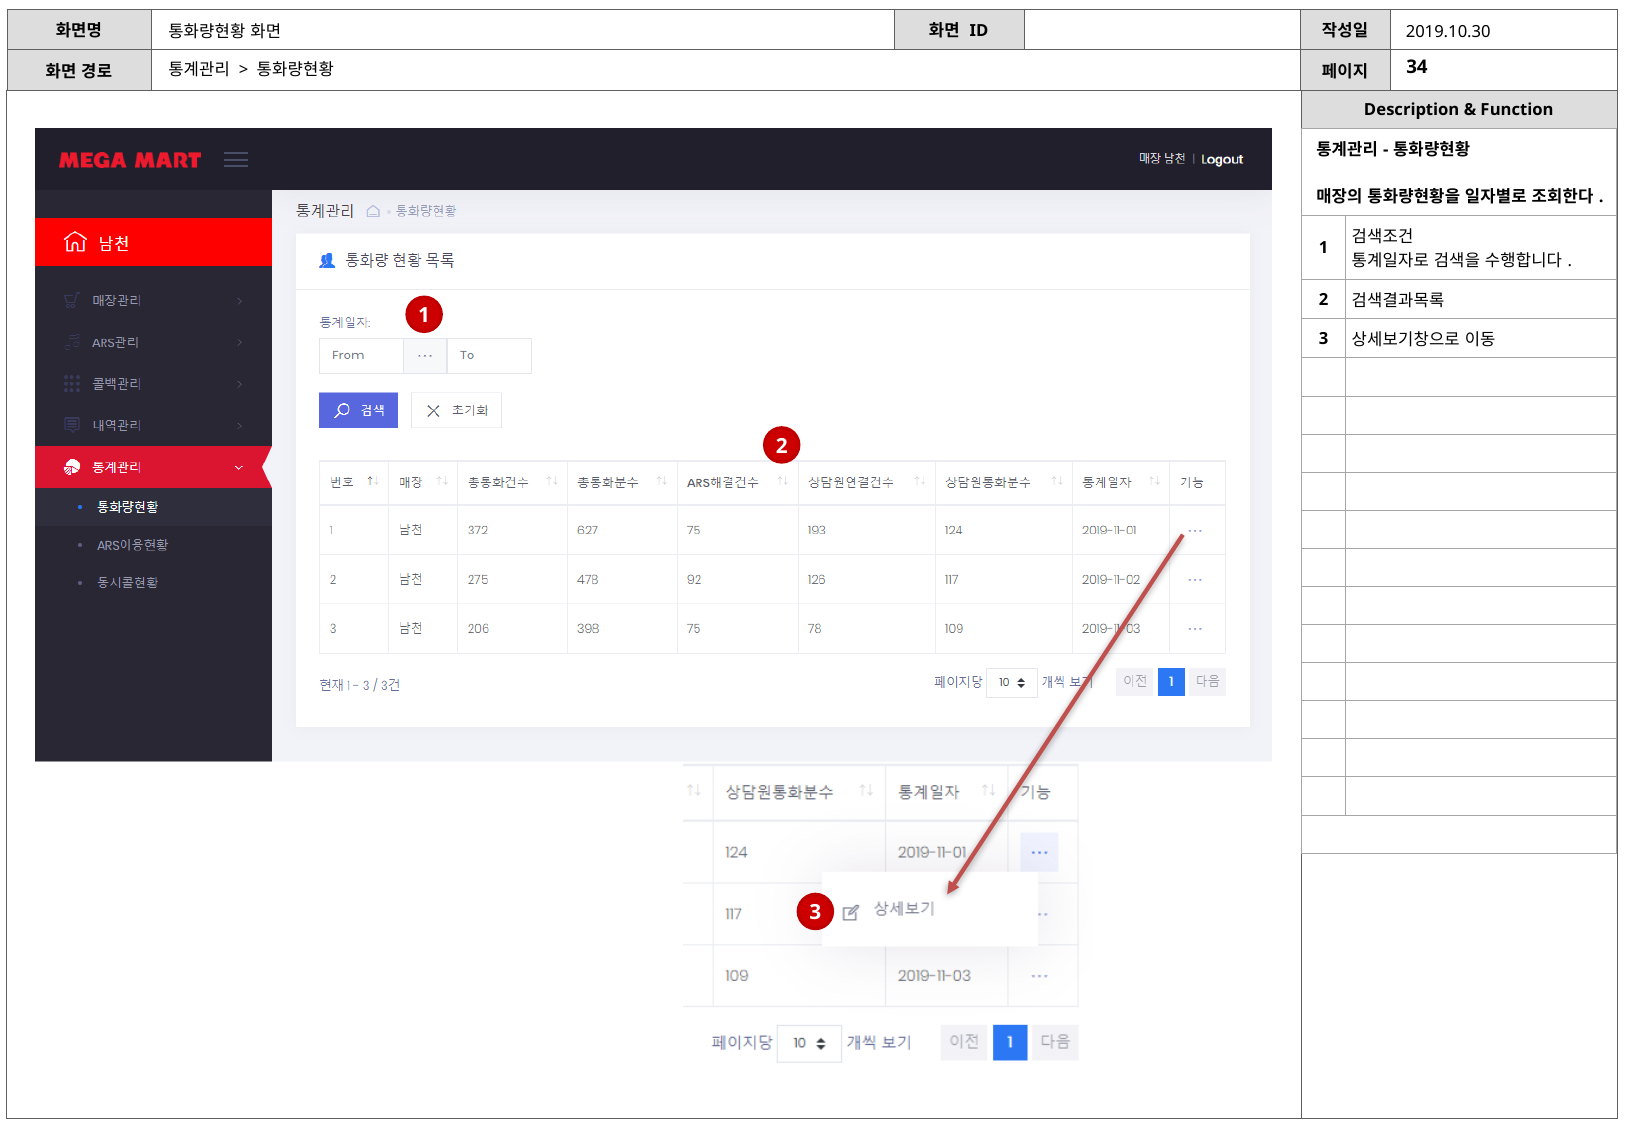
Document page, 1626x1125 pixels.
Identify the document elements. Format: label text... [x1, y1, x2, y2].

table_cell 2 [1302, 280, 1345, 318]
table_cell 3 [1302, 319, 1345, 357]
table_cell [1302, 397, 1345, 434]
table_cell [1302, 549, 1345, 586]
text_box 통화량현황 화면 [153, 9, 881, 46]
table_cell [1302, 511, 1345, 548]
table_cell [1346, 739, 1616, 776]
table_cell [1346, 701, 1616, 738]
table_cell [1302, 739, 1345, 776]
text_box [946, 534, 1184, 895]
table_cell [1346, 587, 1616, 624]
table_cell [1302, 587, 1345, 624]
slide_number 34 [1391, 45, 1464, 90]
table_cell 검색결과목록 [1346, 280, 1616, 318]
table_cell [1346, 663, 1616, 700]
table_cell [1346, 625, 1616, 662]
table_cell [1346, 473, 1616, 510]
table_cell [1302, 701, 1345, 738]
table_cell [1302, 816, 1616, 853]
table_cell 검색조건 통계일자로 검색을 수행합니다. [1346, 216, 1616, 279]
table_cell [1346, 397, 1616, 434]
table_cell [1302, 625, 1345, 662]
table_header 통계관리-통화량현황 매장의 통화량현황을 일자별로 조회한다. [1302, 129, 1616, 215]
table_cell [1302, 435, 1345, 472]
table_cell [1346, 549, 1616, 586]
table_cell [1302, 777, 1345, 815]
table_cell [1346, 511, 1616, 548]
table_cell 1 [1302, 216, 1345, 279]
text_box 통계관리 > 통화량현황 [153, 47, 881, 84]
table_cell 상세보기창으로 이동 [1346, 319, 1616, 357]
table_cell [1302, 358, 1345, 396]
picture [35, 128, 1272, 1076]
table_cell [1302, 663, 1345, 700]
table_cell [1346, 358, 1616, 396]
table_cell [1346, 435, 1616, 472]
table_cell [1346, 777, 1616, 815]
table_cell [1302, 473, 1345, 510]
